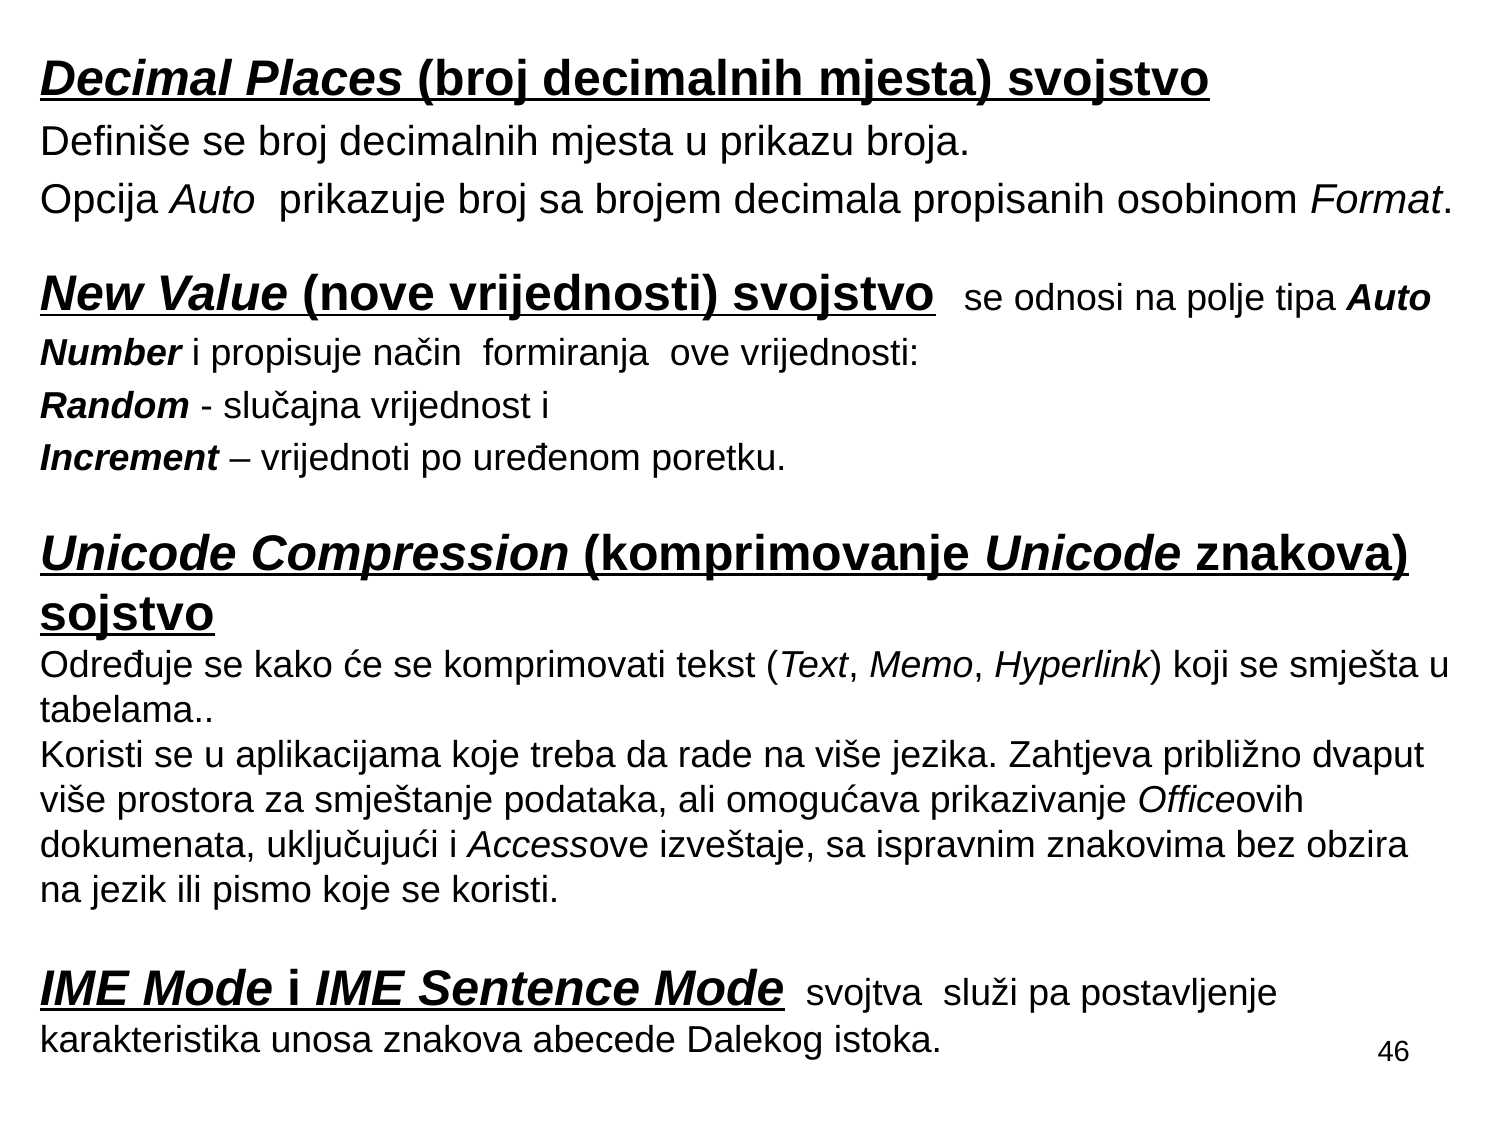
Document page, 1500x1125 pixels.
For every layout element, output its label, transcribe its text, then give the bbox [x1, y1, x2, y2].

text_box Unicode Compression (komprimovanje Unicode znakova) sojstvo Određuje se kako će se komprimovati tekst (Text, Memo, Hyperlink) koji se smješta u tabelama.. Koristi se u aplikacijama koje treba da rade na više jezika. Zahtjeva približno dvaput više prostora za smještanje podataka, ali omogućava prikazivanje Officeovih dokumenata, uključujući i Accessove izveštaje, sa ispravnim znakovima bez obzira na jezik ili pismo koje se koristi. IME Mode i IME Sentence Mode svojtva služi pa postavljenje karakteristika unosa znakova abecede Dalekog istoka. [24, 513, 1475, 1113]
list Decimal Places (broj decimalnih mjesta) svojstvo Definiše se broj decimalnih mjesta u prikazu broja. Opcija Auto prikazuje broj sa brojem decimala propisanih osobinom Format. New Value (nove vrijednosti) svojstvo se odnosi na polje tipa Auto Number i propisuje način formiranja ove vrijednosti: Random - slučajna vrijednost i Increment – vrijednoti po uređenom poretku. [24, 37, 1476, 1101]
